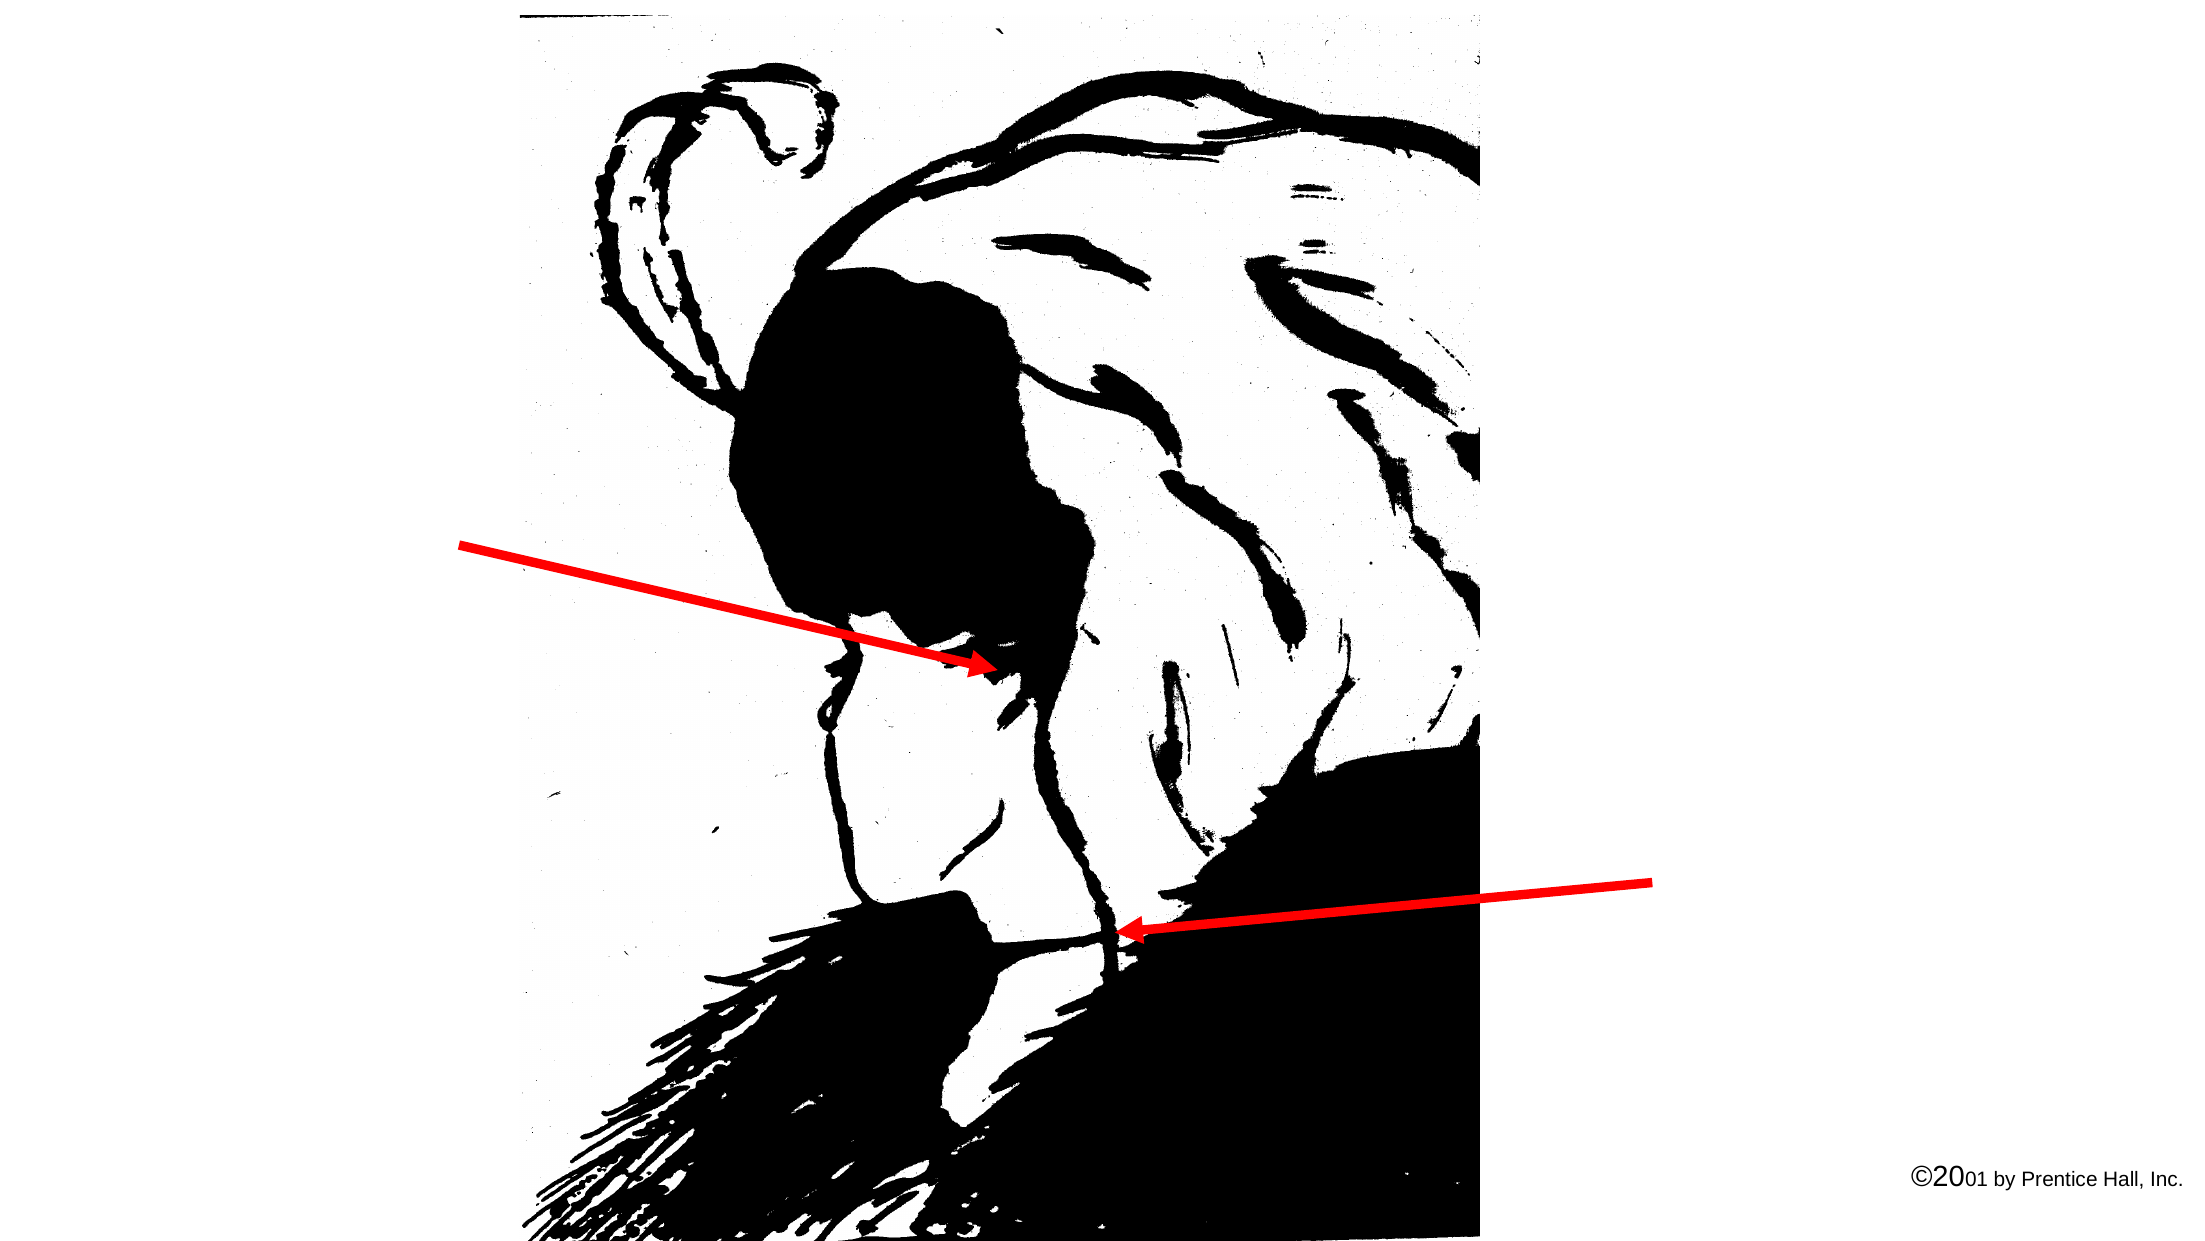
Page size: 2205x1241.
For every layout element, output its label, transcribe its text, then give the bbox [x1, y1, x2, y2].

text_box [458, 545, 998, 671]
text_box ©2001 by Prentice Hall, Inc. [1570, 1120, 2205, 1231]
text_box ` [519, 15, 1480, 1241]
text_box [1114, 882, 1653, 933]
